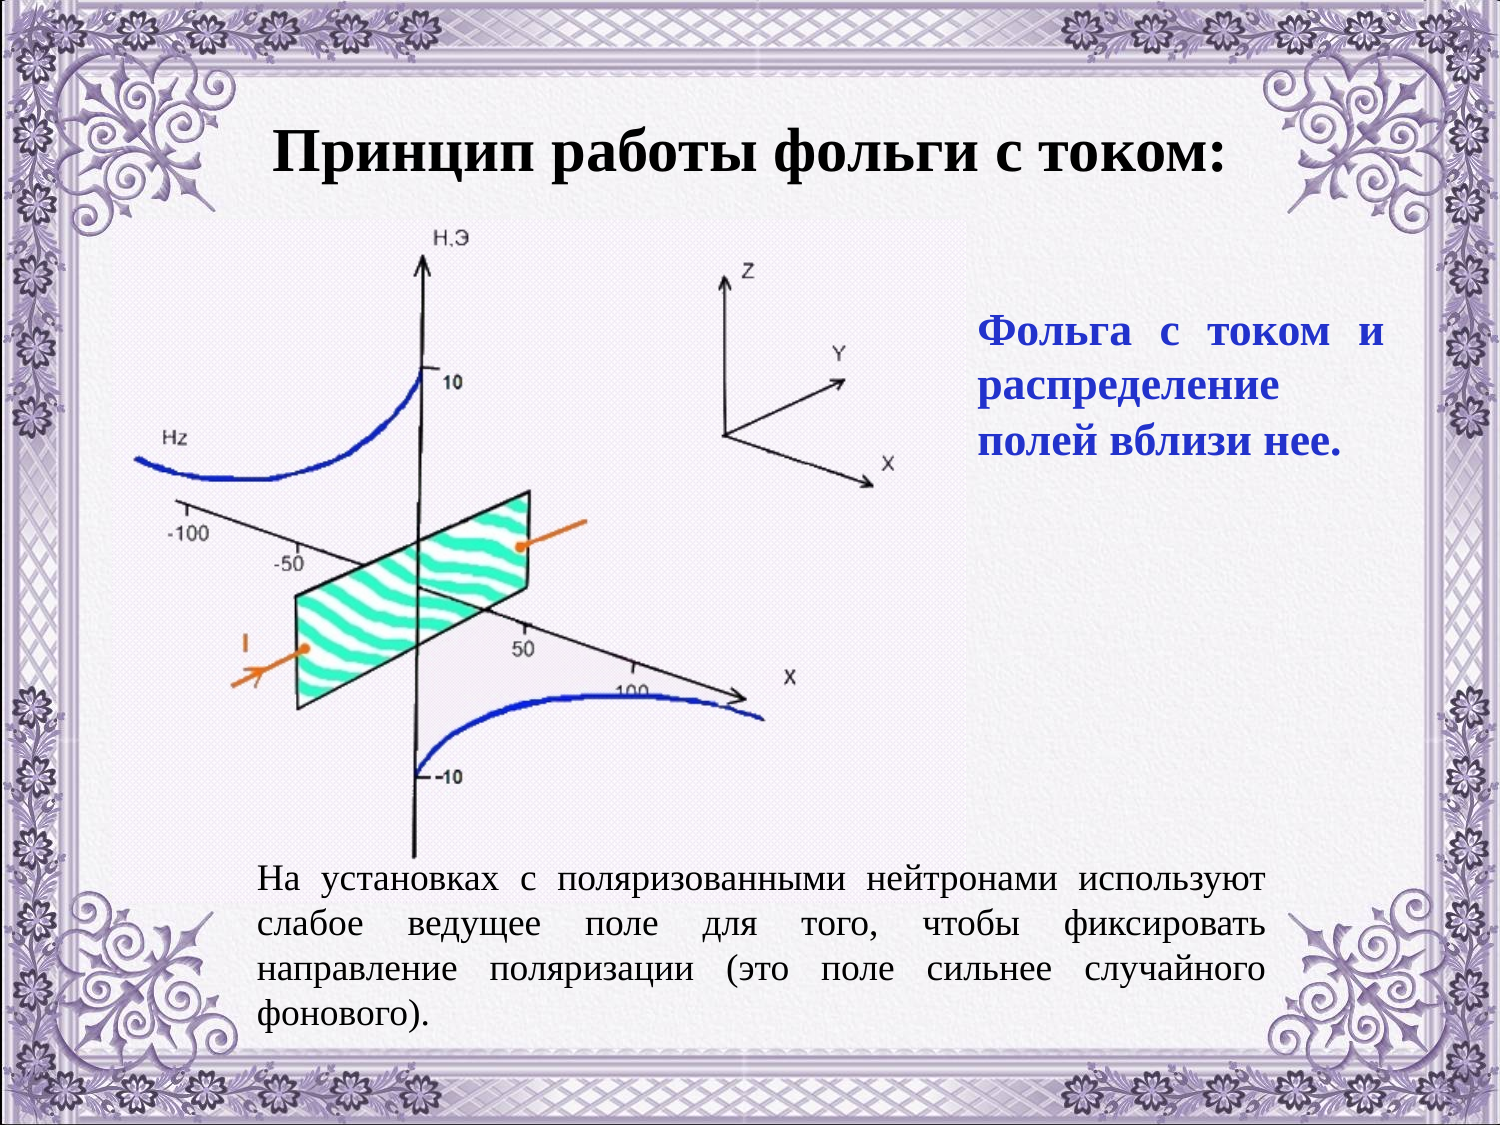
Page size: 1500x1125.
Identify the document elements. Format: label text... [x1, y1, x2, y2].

text_box На установках с поляризованными нейтронами используют слабое ведущее поле для того, чтобы фиксировать направление поляризации (это поле сильнее случайного фонового). [242, 845, 1282, 1041]
text_box Фольга с током и распределение полей вблизи нее. [971, 291, 1400, 472]
text_box Принцип работы фольги с током: [258, 101, 1245, 192]
picture [0, 0, 1500, 1125]
